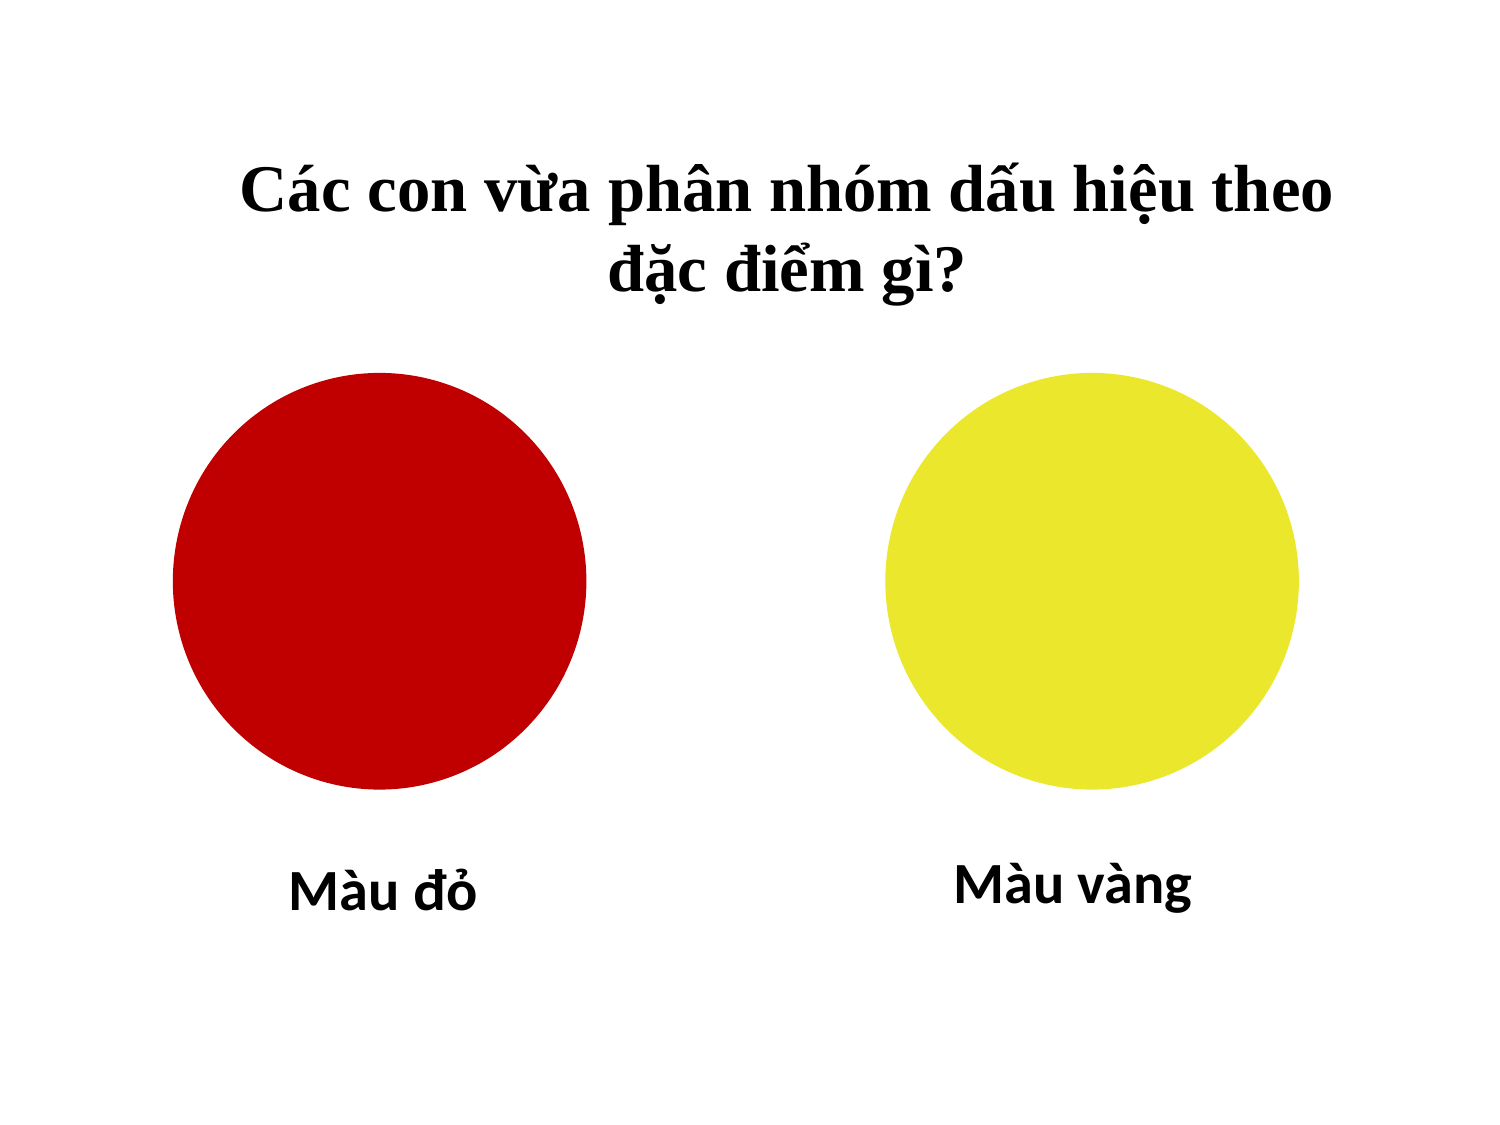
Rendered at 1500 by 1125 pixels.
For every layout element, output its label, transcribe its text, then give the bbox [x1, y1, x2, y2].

text_box Các con vừa phân nhóm dấu hiệu theo đặc điểm gì? [174, 137, 1400, 313]
text_box Màu đỏ [274, 844, 581, 930]
text_box Màu vàng [938, 837, 1246, 923]
text_box [172, 372, 587, 790]
text_box [885, 372, 1299, 790]
